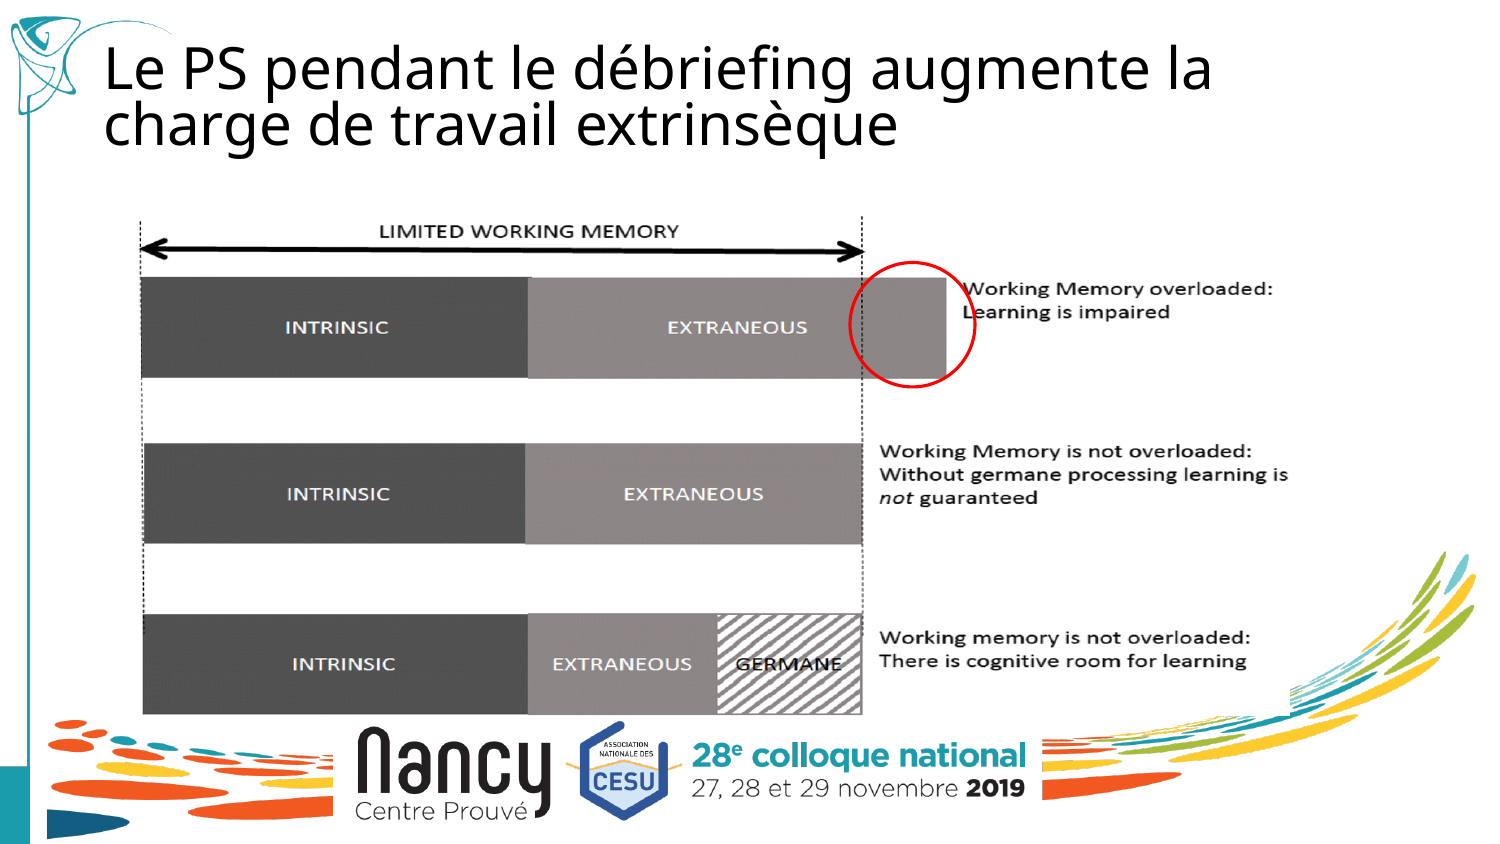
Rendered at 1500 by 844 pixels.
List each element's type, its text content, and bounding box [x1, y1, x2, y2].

picture [137, 215, 1290, 716]
title Le PS pendant le débriefing augmente la charge de travail extrinsèque [103, 44, 1397, 208]
